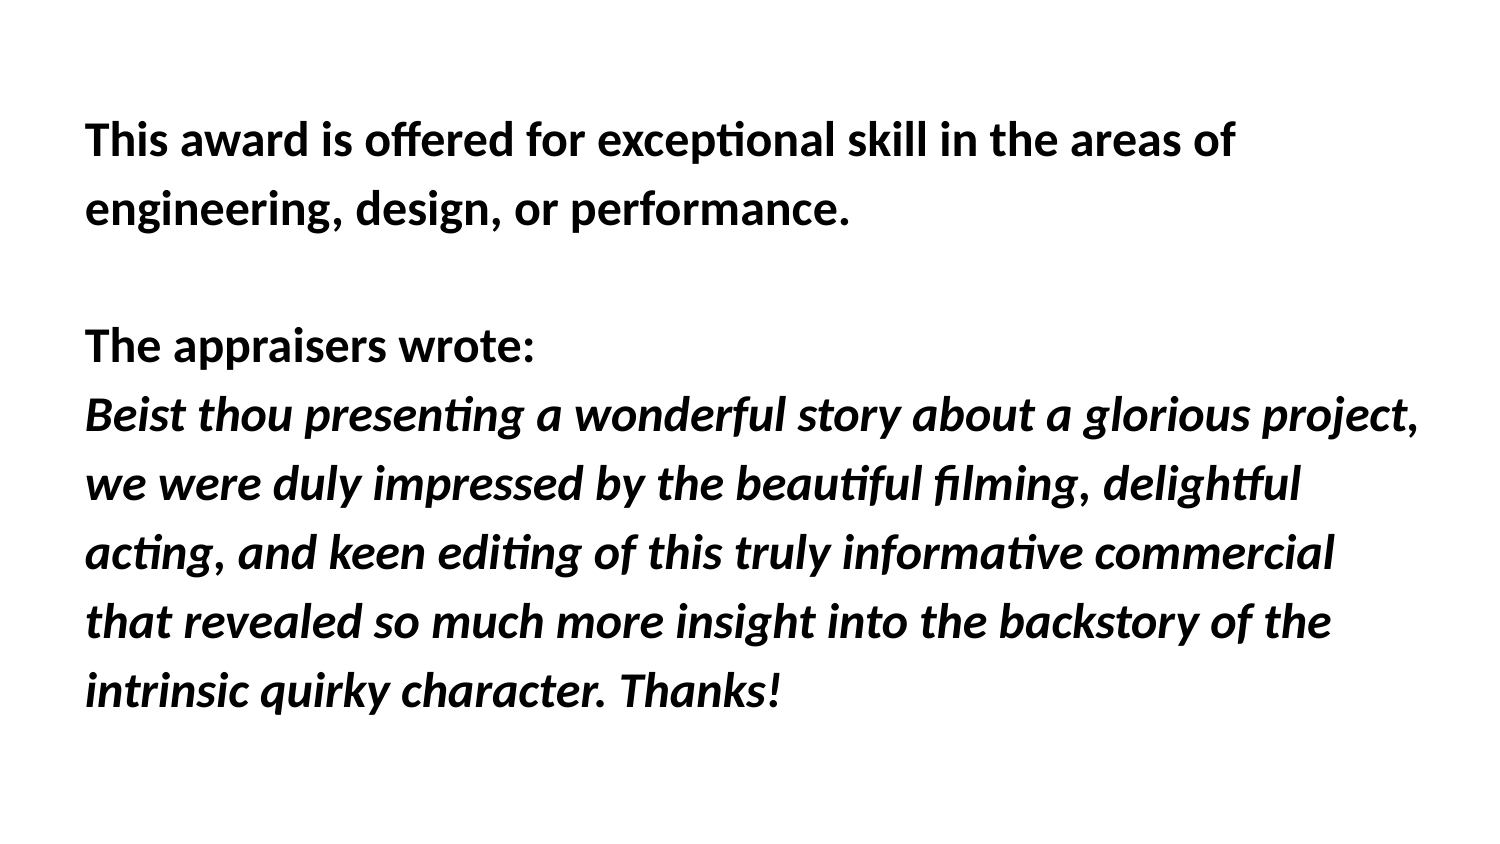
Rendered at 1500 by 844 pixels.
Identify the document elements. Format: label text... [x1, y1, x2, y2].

list This award is offered for exceptional skill in the areas of engineering, design, or performance. The appraisers wrote: Beist thou presenting a wonderful story about a glorious project, we were duly impressed by the beautiful filming, delightful acting, and keen editing of this truly informative commercial that revealed so much more insight into the backstory of the intrinsic quirky character. Thanks! [51, 81, 1449, 750]
